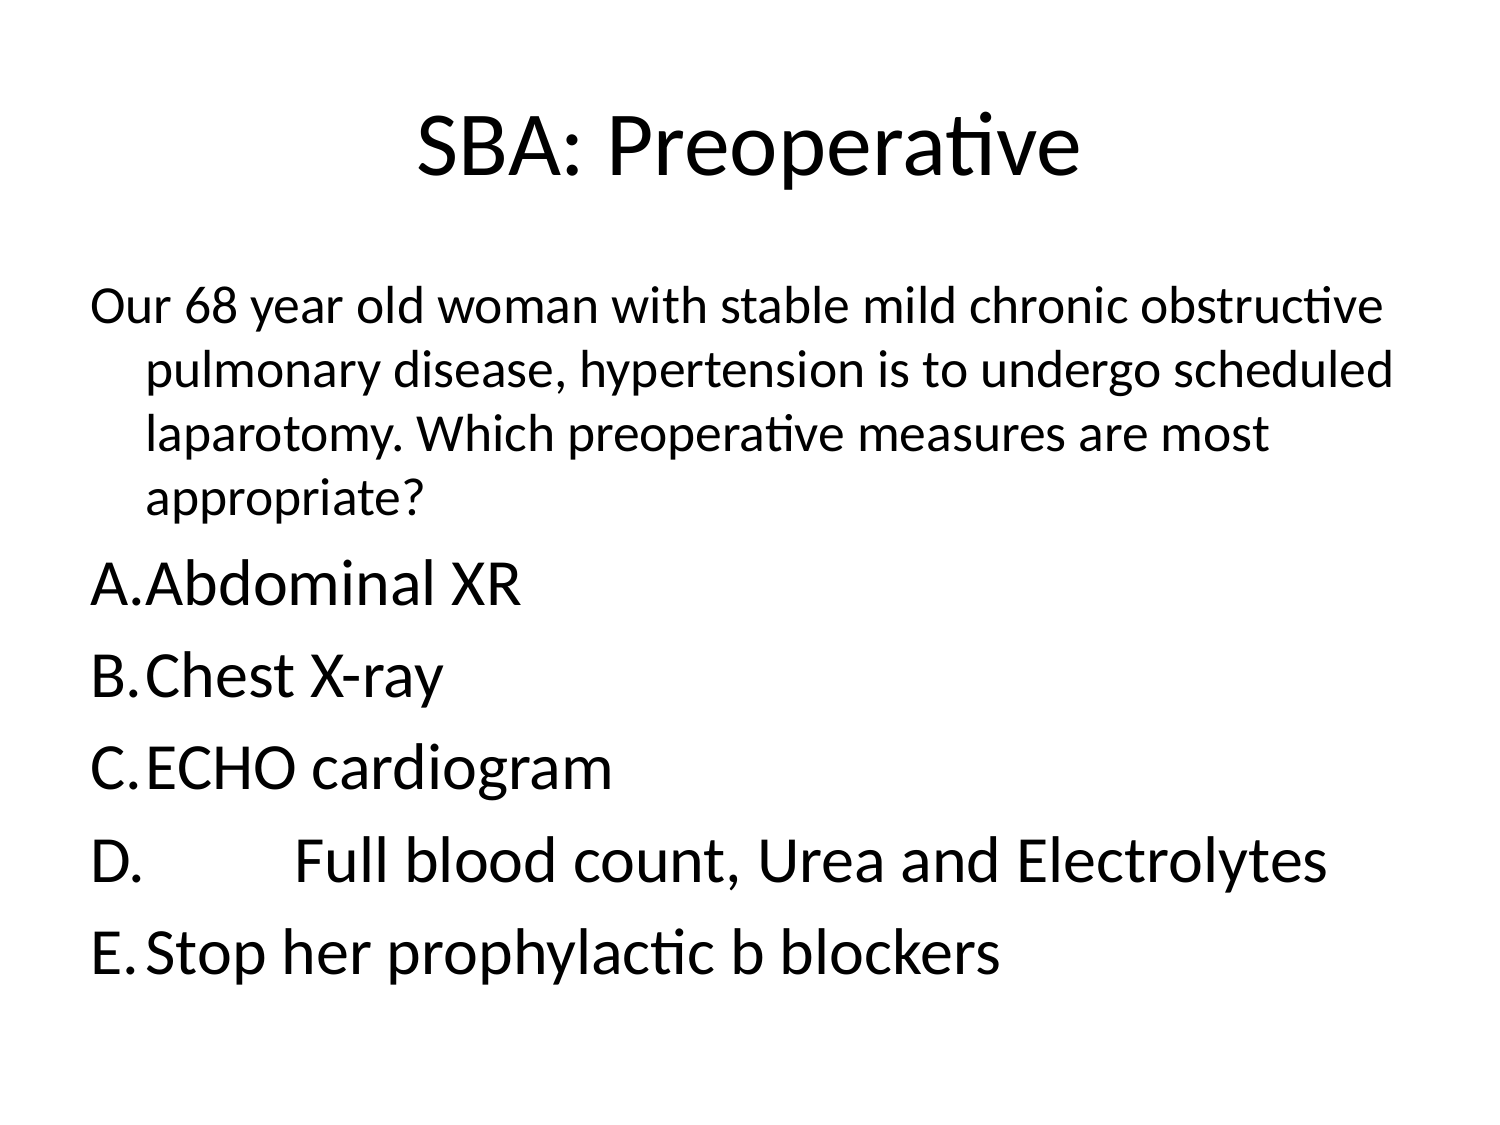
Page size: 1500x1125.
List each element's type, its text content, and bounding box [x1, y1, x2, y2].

list Our 68 year old woman with stable mild chronic obstructive pulmonary disease, hypertension is to undergo scheduled laparotomy. Which preoperative measures are most appropriate? A. Abdominal XR B. Chest X-ray C. ECHO cardiogram D. Full blood count, Urea and Electrolytes E. Stop her prophylactic b blockers [75, 262, 1425, 1005]
title SBA: Preoperative [75, 45, 1425, 233]
